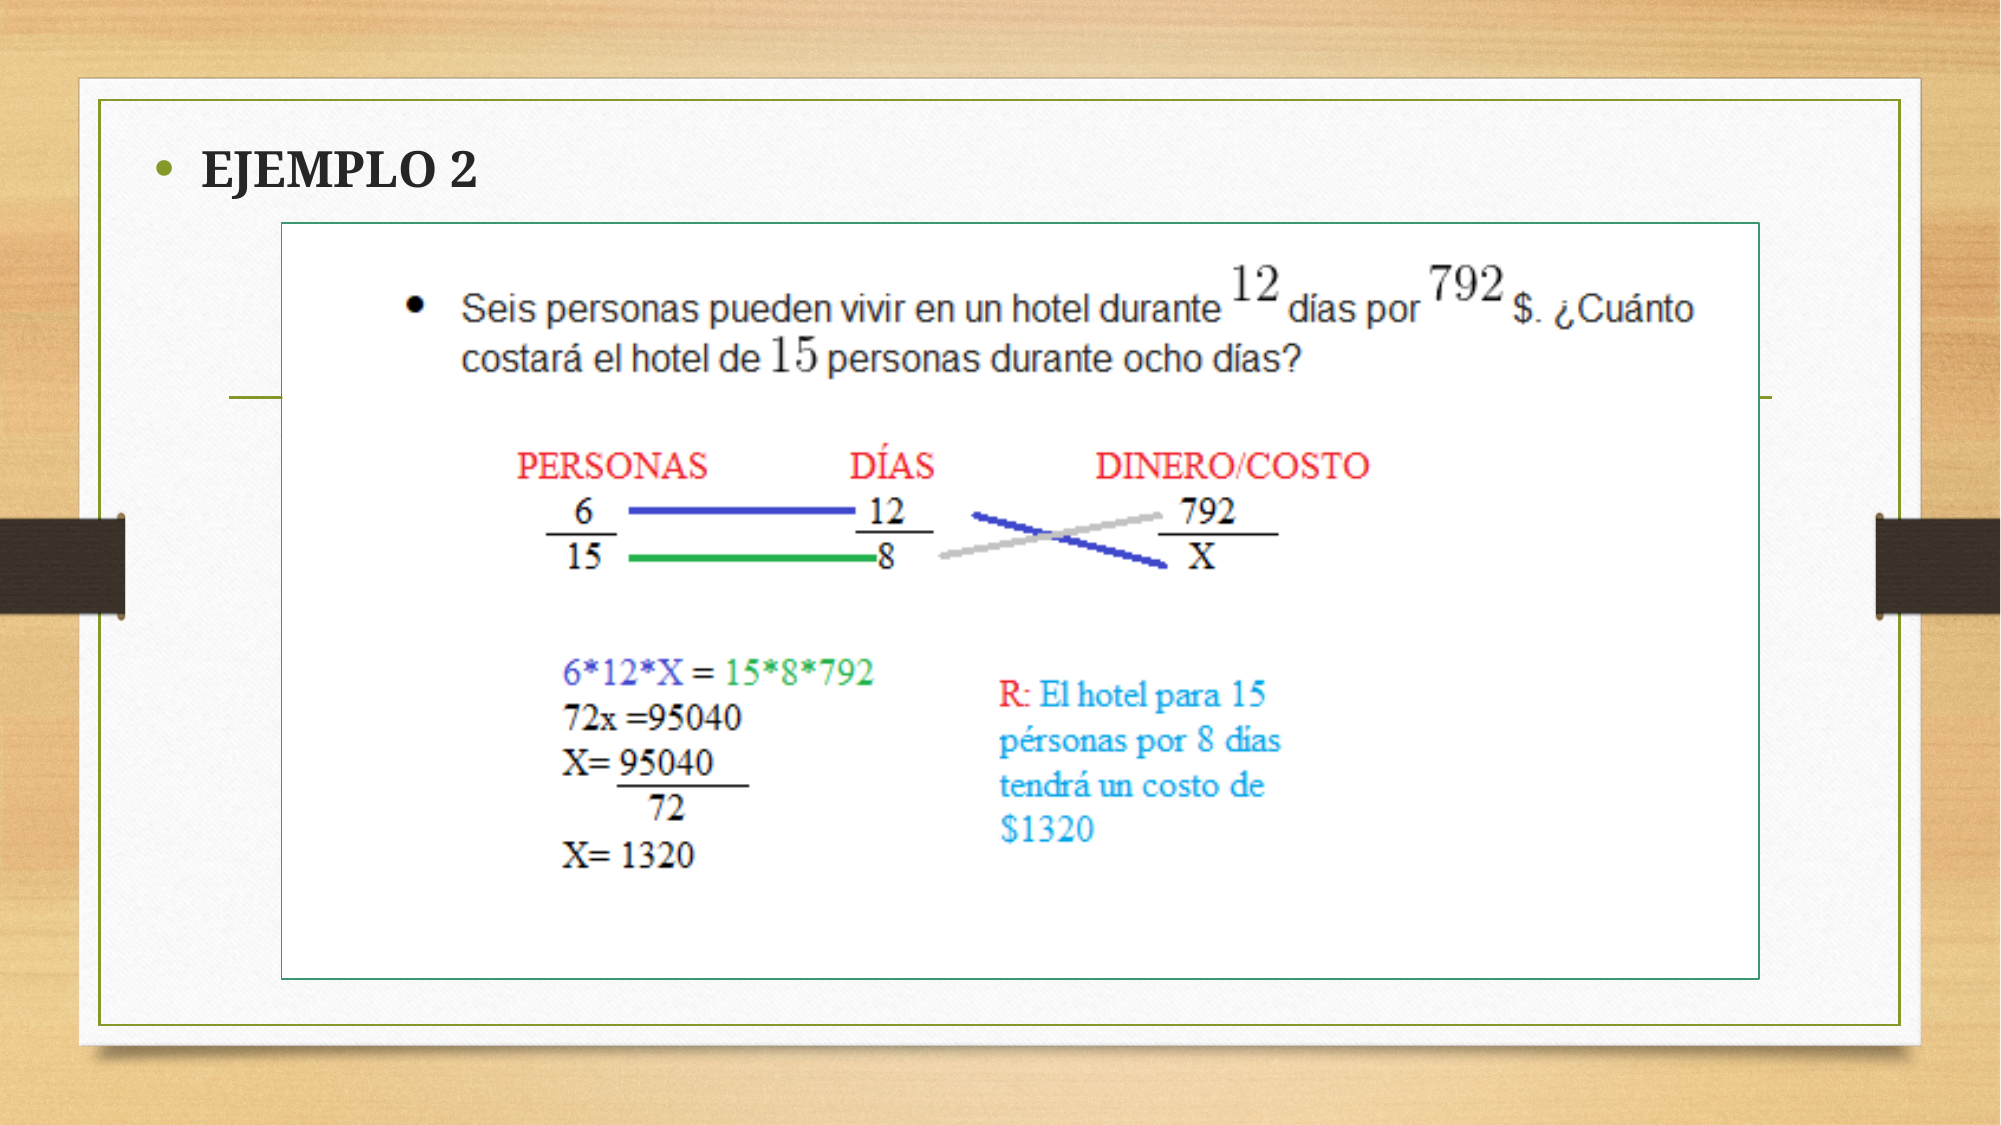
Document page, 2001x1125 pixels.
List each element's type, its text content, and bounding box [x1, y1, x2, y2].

picture [0, 0, 2001, 1125]
list EJEMPLO 2 [139, 129, 1715, 1009]
